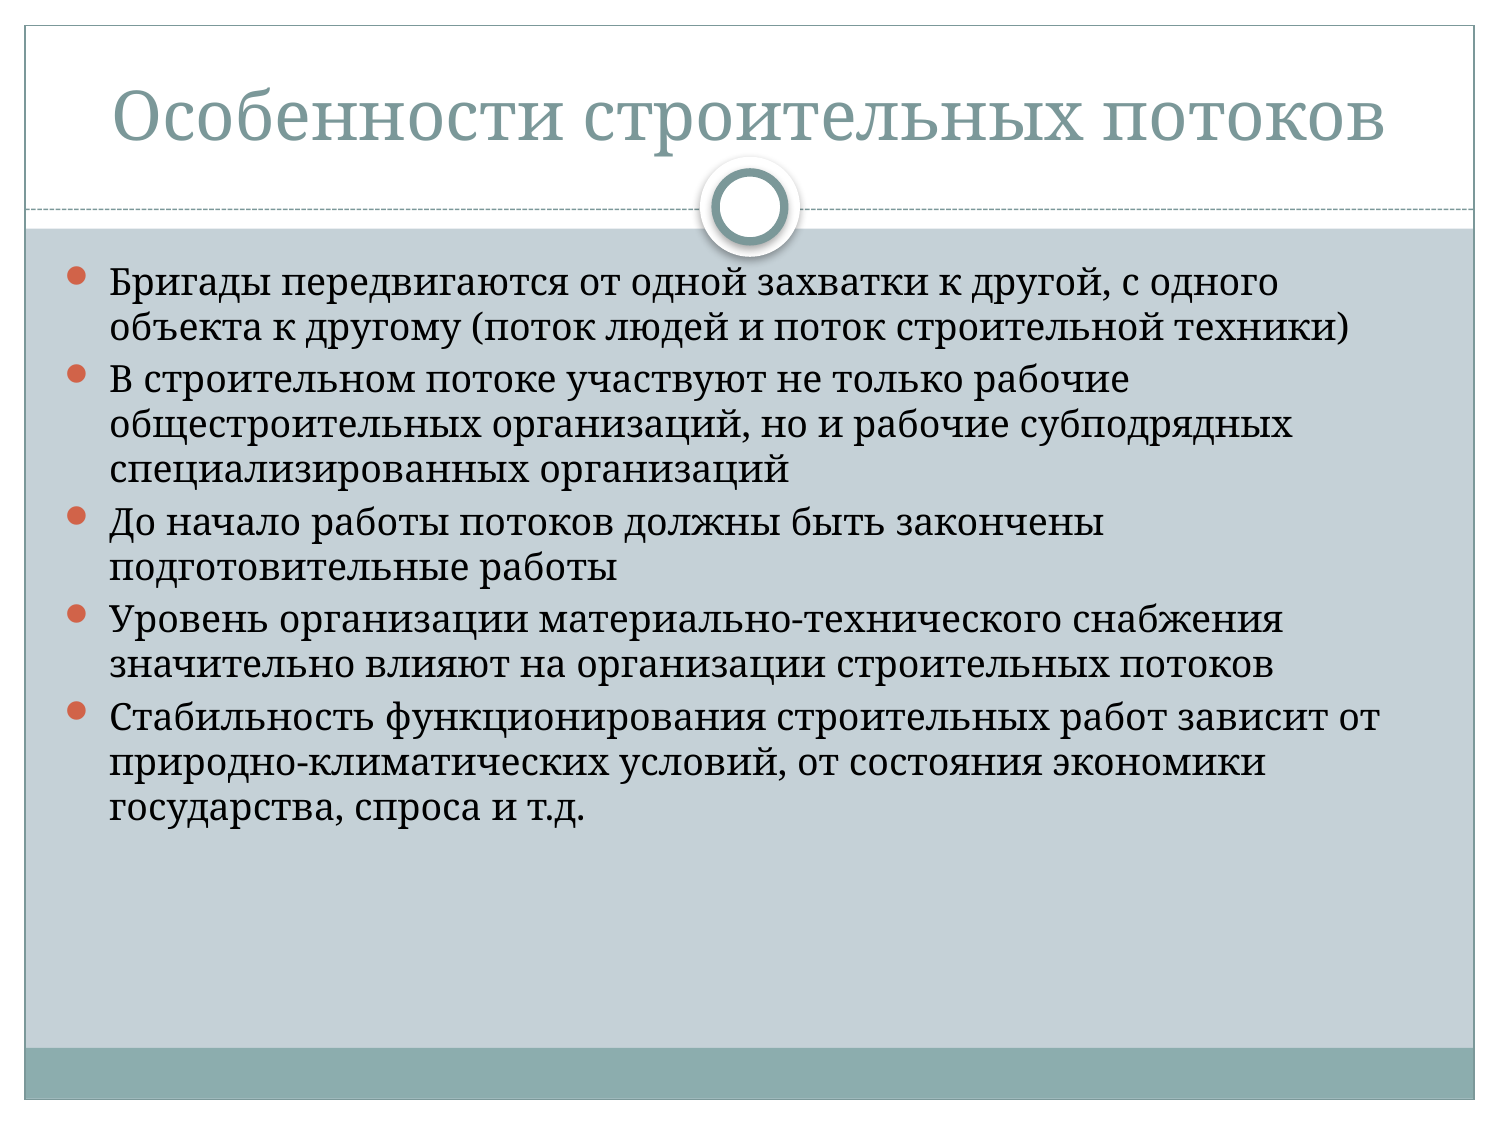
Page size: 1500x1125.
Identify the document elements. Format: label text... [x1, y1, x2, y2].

title Особенности строительных потоков [49, 37, 1450, 163]
list Бригады передвигаются от одной захватки к другой, с одного объекта к другому (поток людей и поток строительной техники) В строительном потоке участвуют не только рабочие общестроительных организаций, но и рабочие субподрядных специализированных организаций До начало работы потоков должны быть закончены подготовительные работы Уровень организации материально-технического снабжения значительно влияют на организации строительных потоков Стабильность функционирования строительных работ зависит от природно-климатических условий, от состояния экономики государства, спроса и т.д. [49, 250, 1445, 1001]
